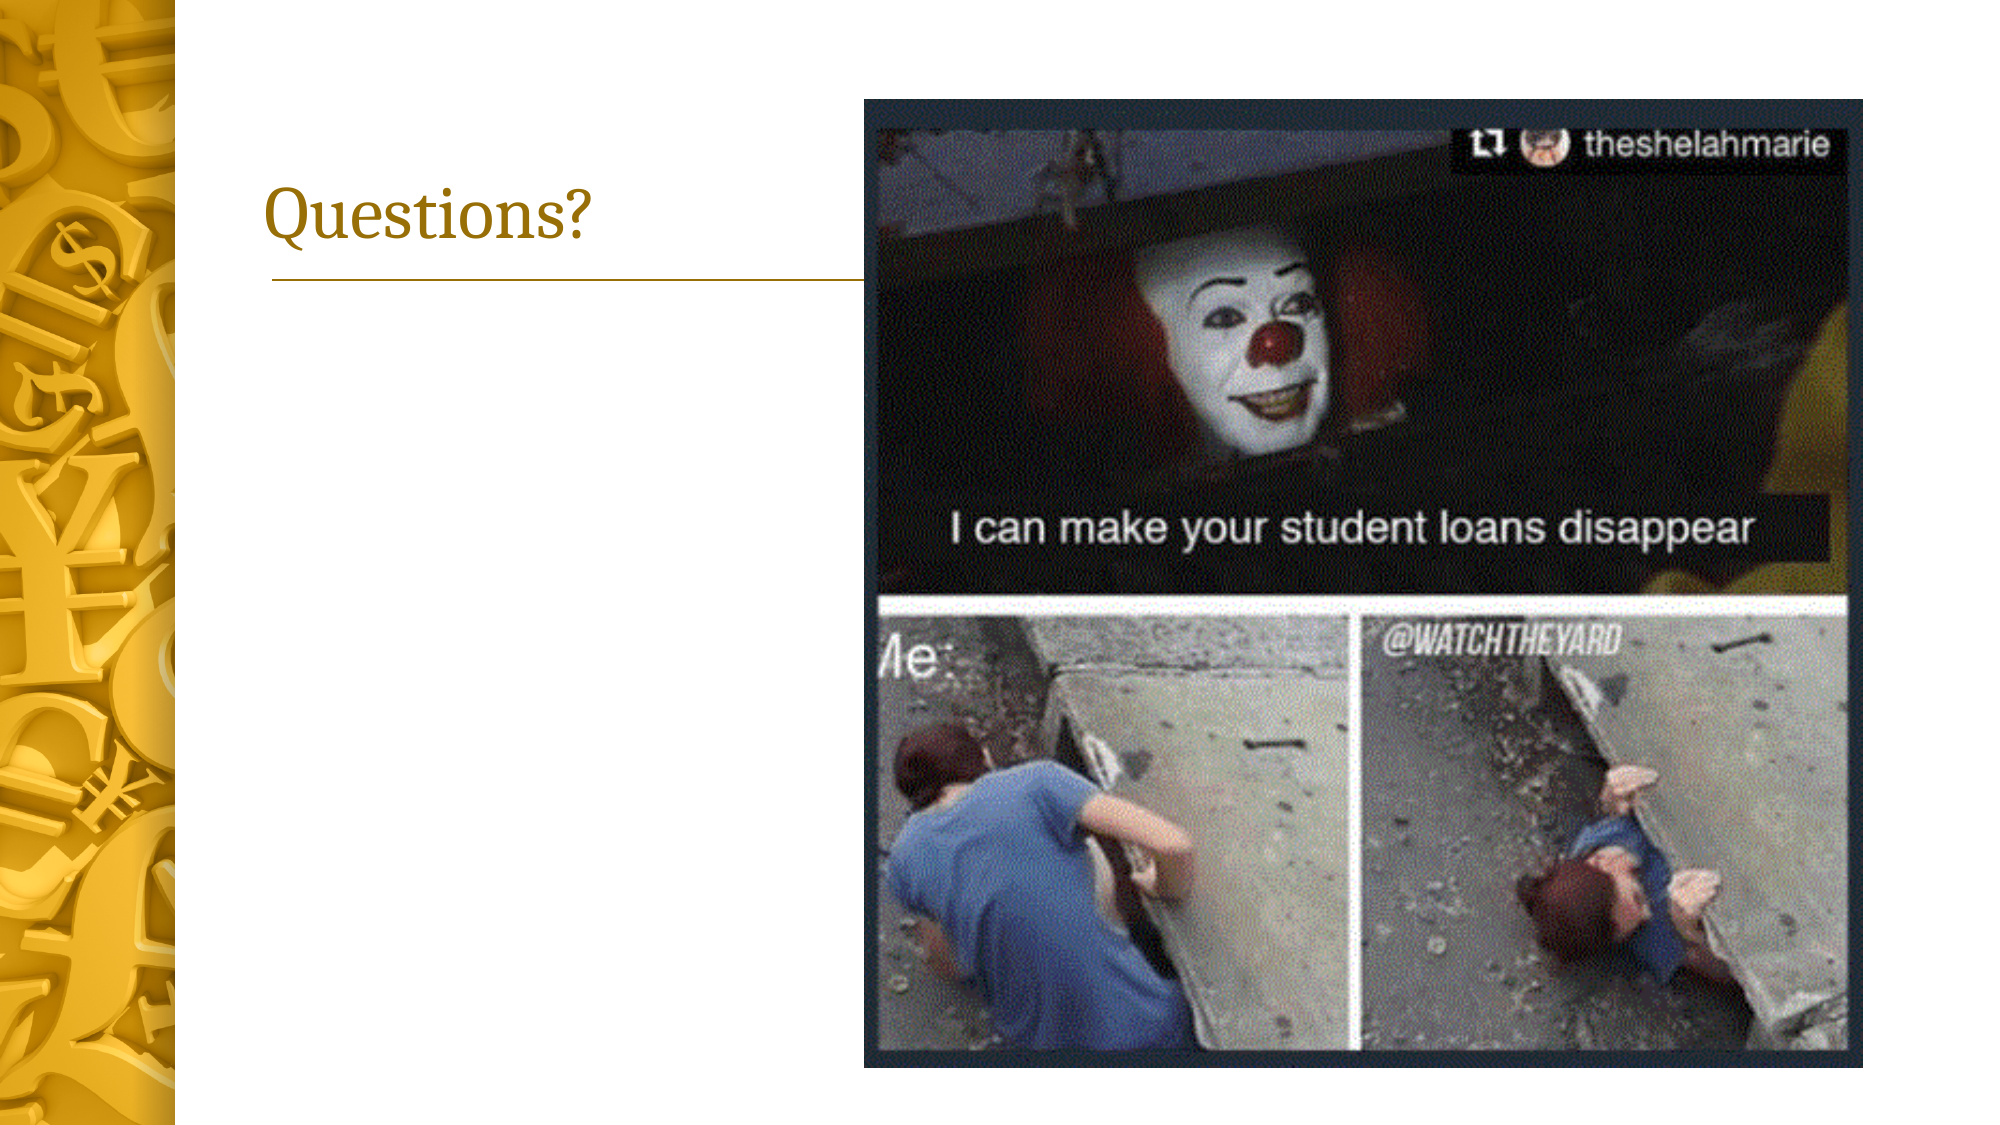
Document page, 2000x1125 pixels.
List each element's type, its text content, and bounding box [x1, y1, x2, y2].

picture [0, 0, 175, 1125]
title Questions? [249, 62, 1863, 263]
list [864, 99, 1863, 1068]
